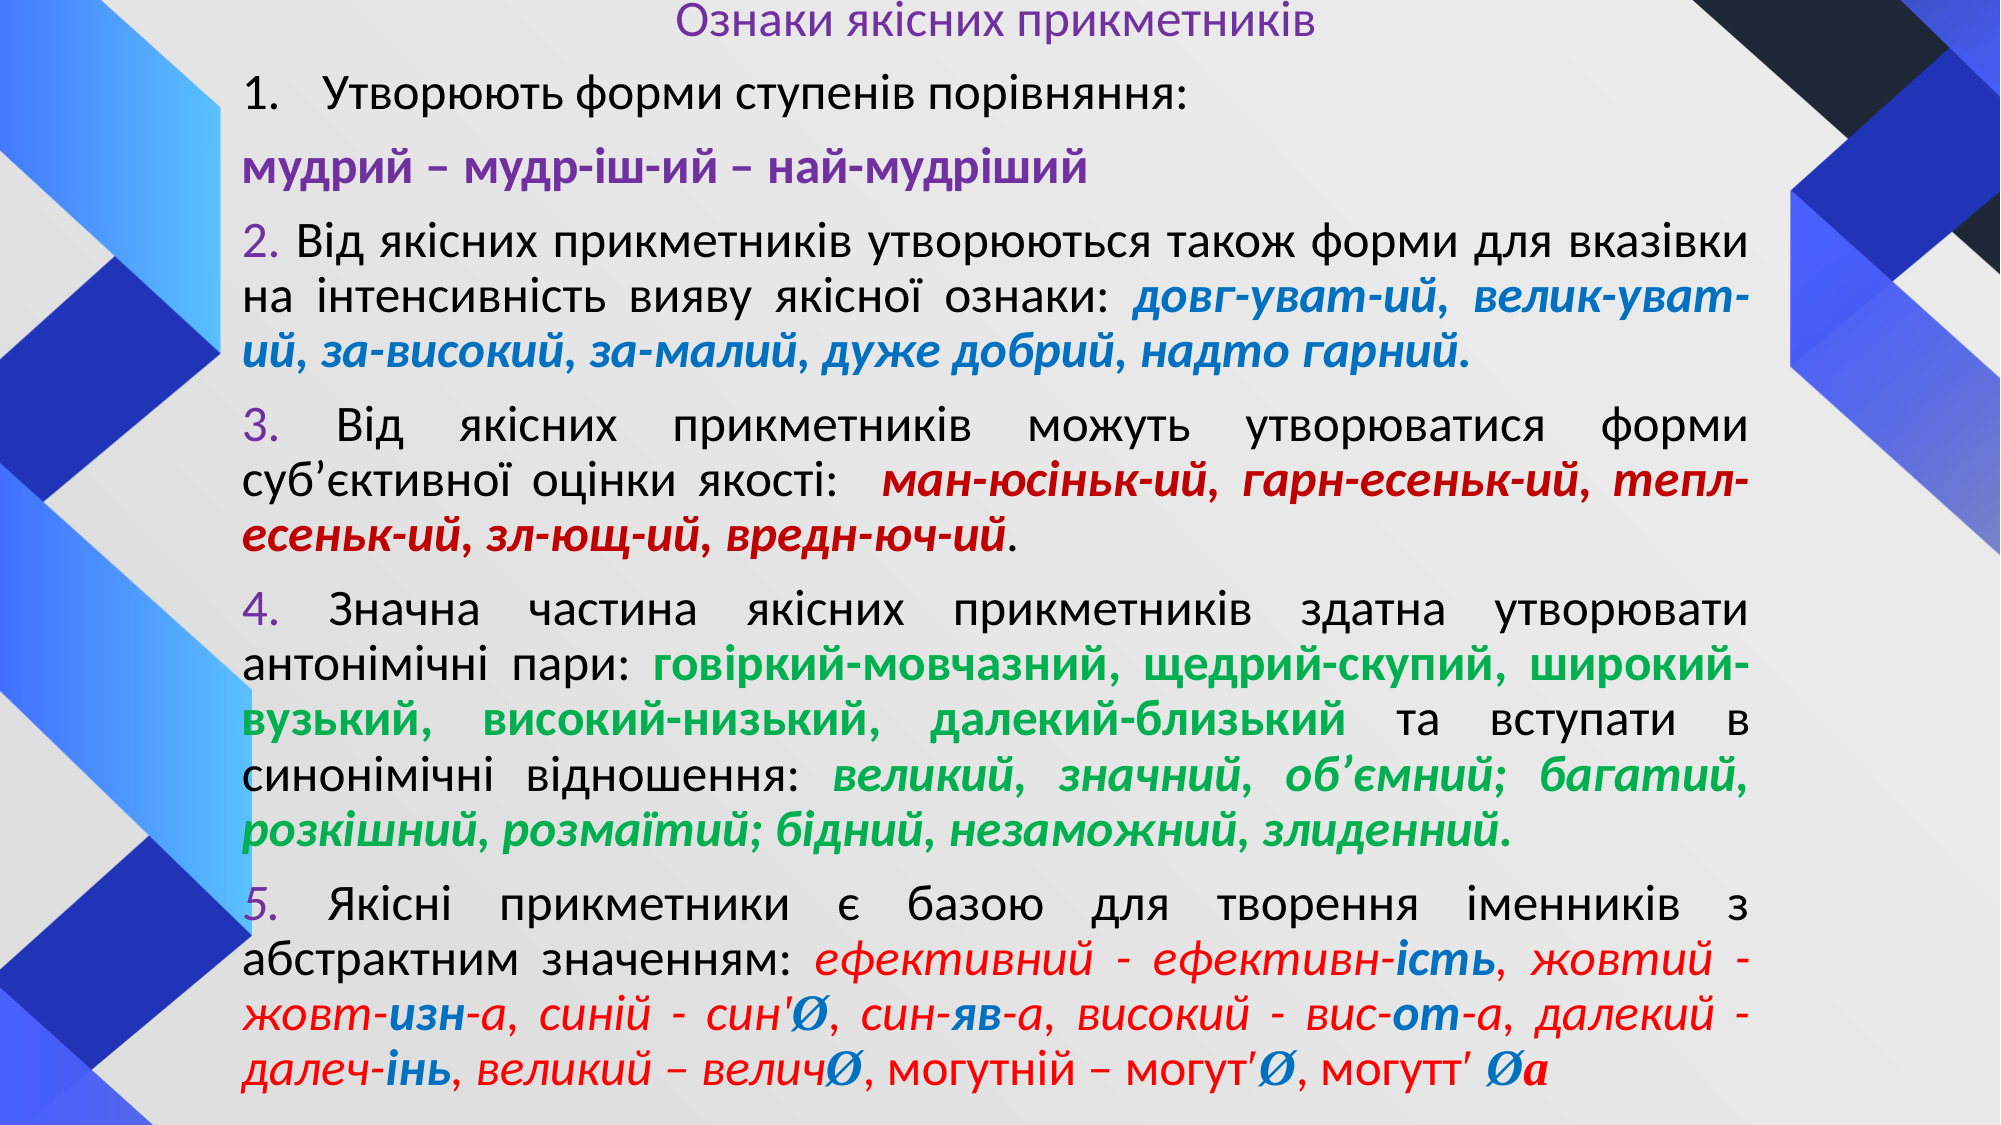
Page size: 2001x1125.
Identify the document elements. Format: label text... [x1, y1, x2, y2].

picture [1766, 0, 2000, 1125]
list Ознаки якісних прикметників Утворюють форми ступенів порівняння: мудрий – мудр-іш-ий – най-мудріший 2. Від якісних прикметників утворюються також форми для вказівки на інтенсивність вияву якісної ознаки: довг-уват-ий, велик-уват-ий, за-високий, за-малий, дуже добрий, надто гарний. 3. Від якісних прикметників можуть утворюватися форми суб’єктивної оцінки якості: ман-юсіньк-ий, гарн-есеньк-ий, тепл-есеньк-ий, зл-ющ-ий, вредн-юч-ий. 4. Значна частина якісних прикметників здатна утворювати антонімічні пари: говіркий-мовчазний, щедрий-скупий, широкий-вузький, високий-низький, далекий-близький та вступати в синонімічні відношення: великий, значний, об’ємний; багатий, розкішний, розмаїтий; бідний, незаможний, злиденний. 5. Якісні прикметники є базою для творення іменників з абстрактним значенням: ефективний - ефективн-ість, жовтий -жовт-изн-а, синій - синʹØ, син-яв-а, високий - вис-от-а, далекий - далеч-інь, великий – величØ, могутній – могутʹØ, могуттʹ Øа [226, 0, 1766, 1125]
picture [0, 0, 226, 1125]
